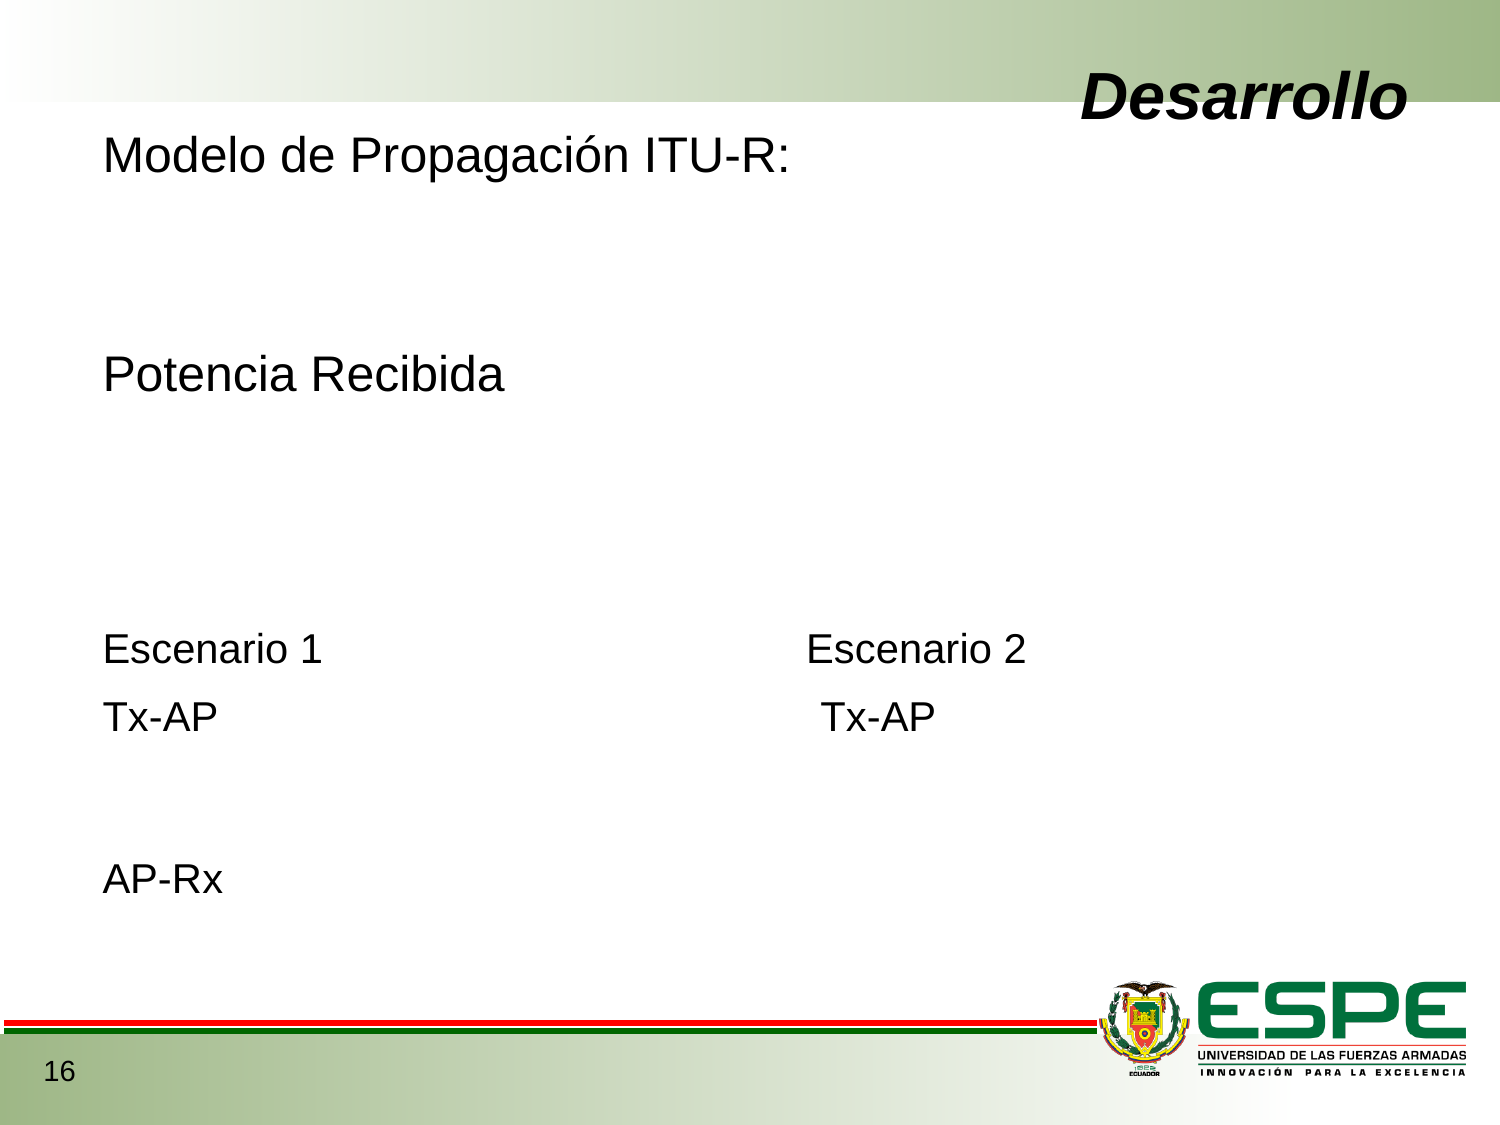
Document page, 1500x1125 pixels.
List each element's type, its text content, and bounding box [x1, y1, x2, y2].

text_box 16 [28, 1045, 91, 1096]
title Desarrollo [75, 45, 1425, 150]
picture [1099, 981, 1466, 1076]
